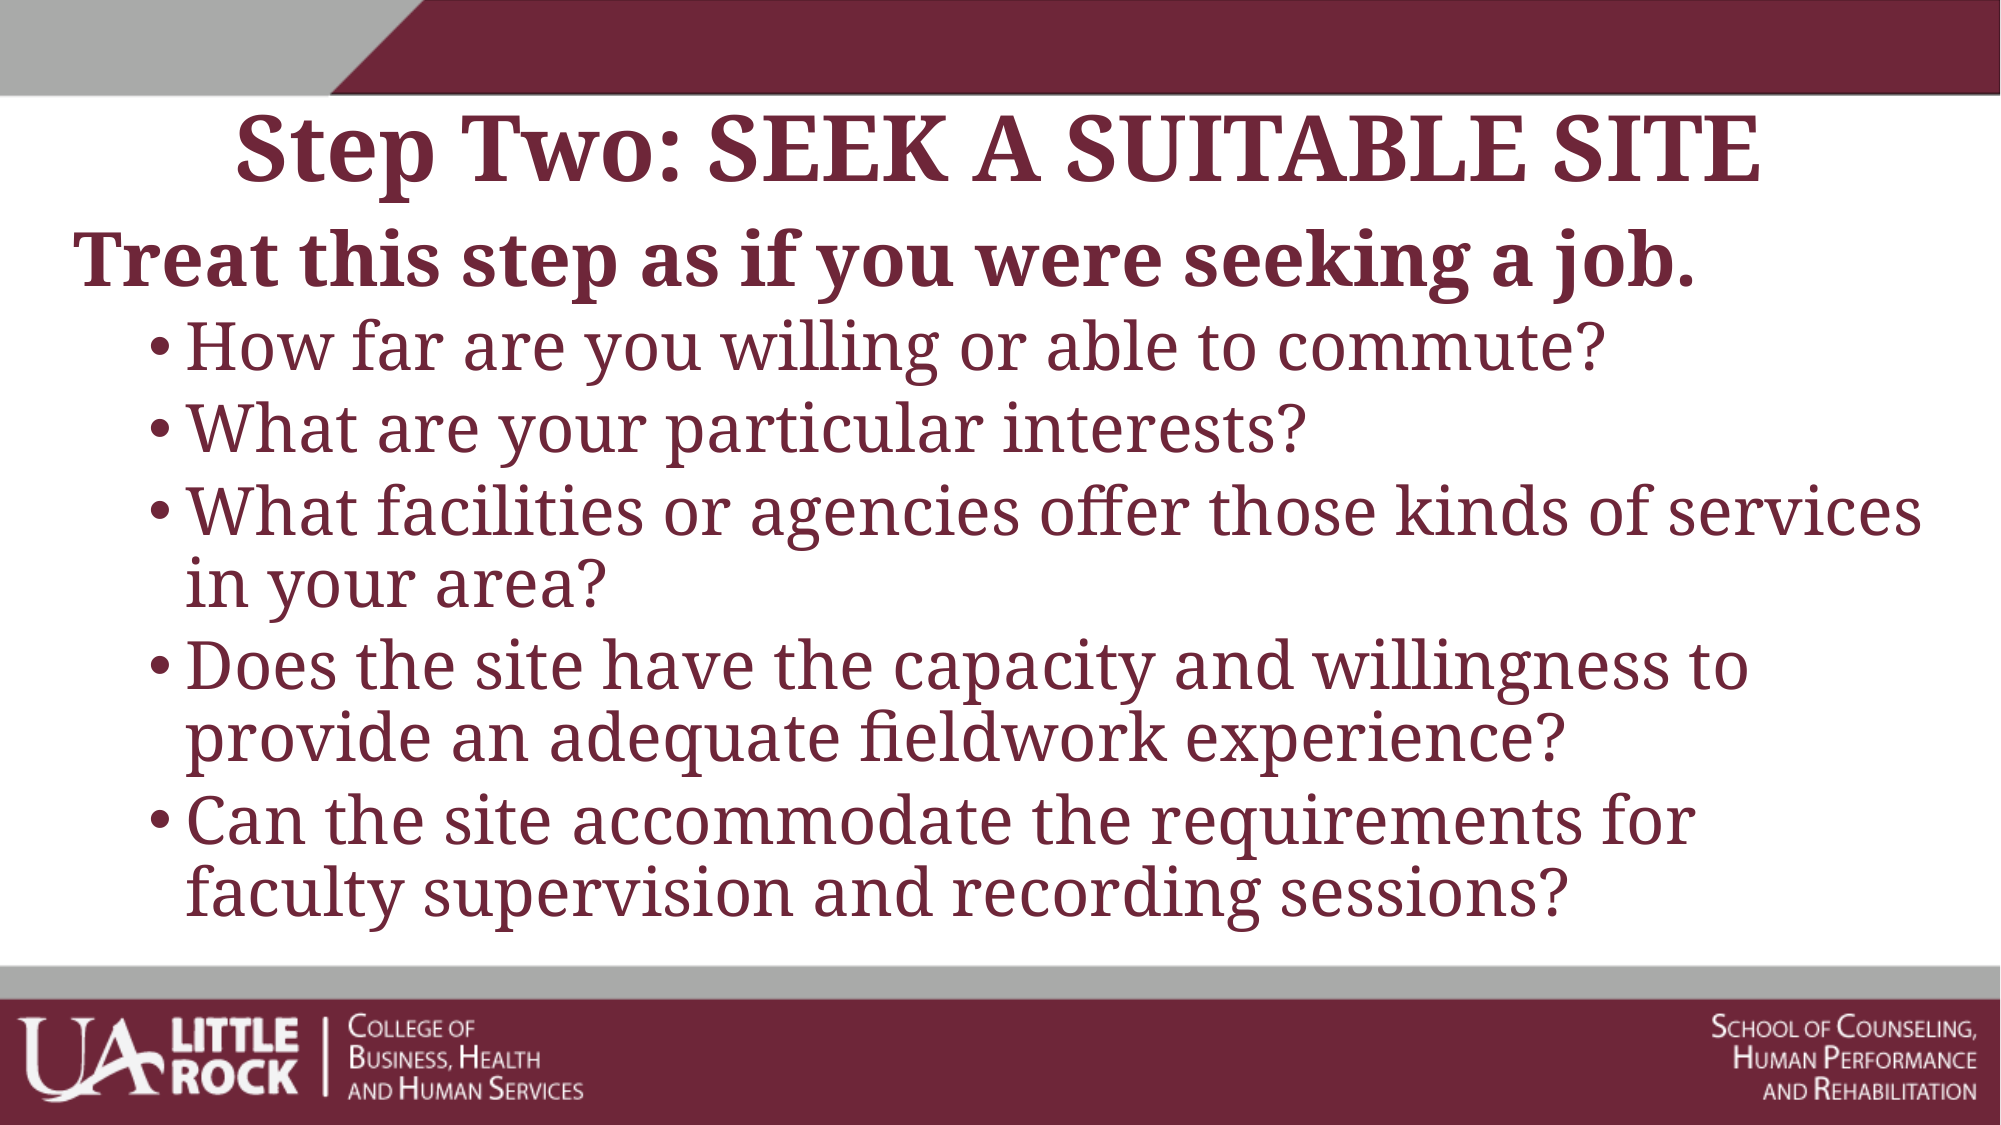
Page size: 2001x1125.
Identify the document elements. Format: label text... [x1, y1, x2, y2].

title Step Two: SEEK A SUITABLE SITE [0, 90, 2000, 215]
picture [0, 0, 2001, 1125]
list Treat this step as if you were seeking a job. How far are you willing or able to commute? What are your particular interests? What facilities or agencies offer those kinds of services in your area? Does the site have the capacity and willingness to provide an adequate fieldwork experience? Can the site accommodate the requirements for faculty supervision and recording sessions? [58, 214, 1942, 956]
